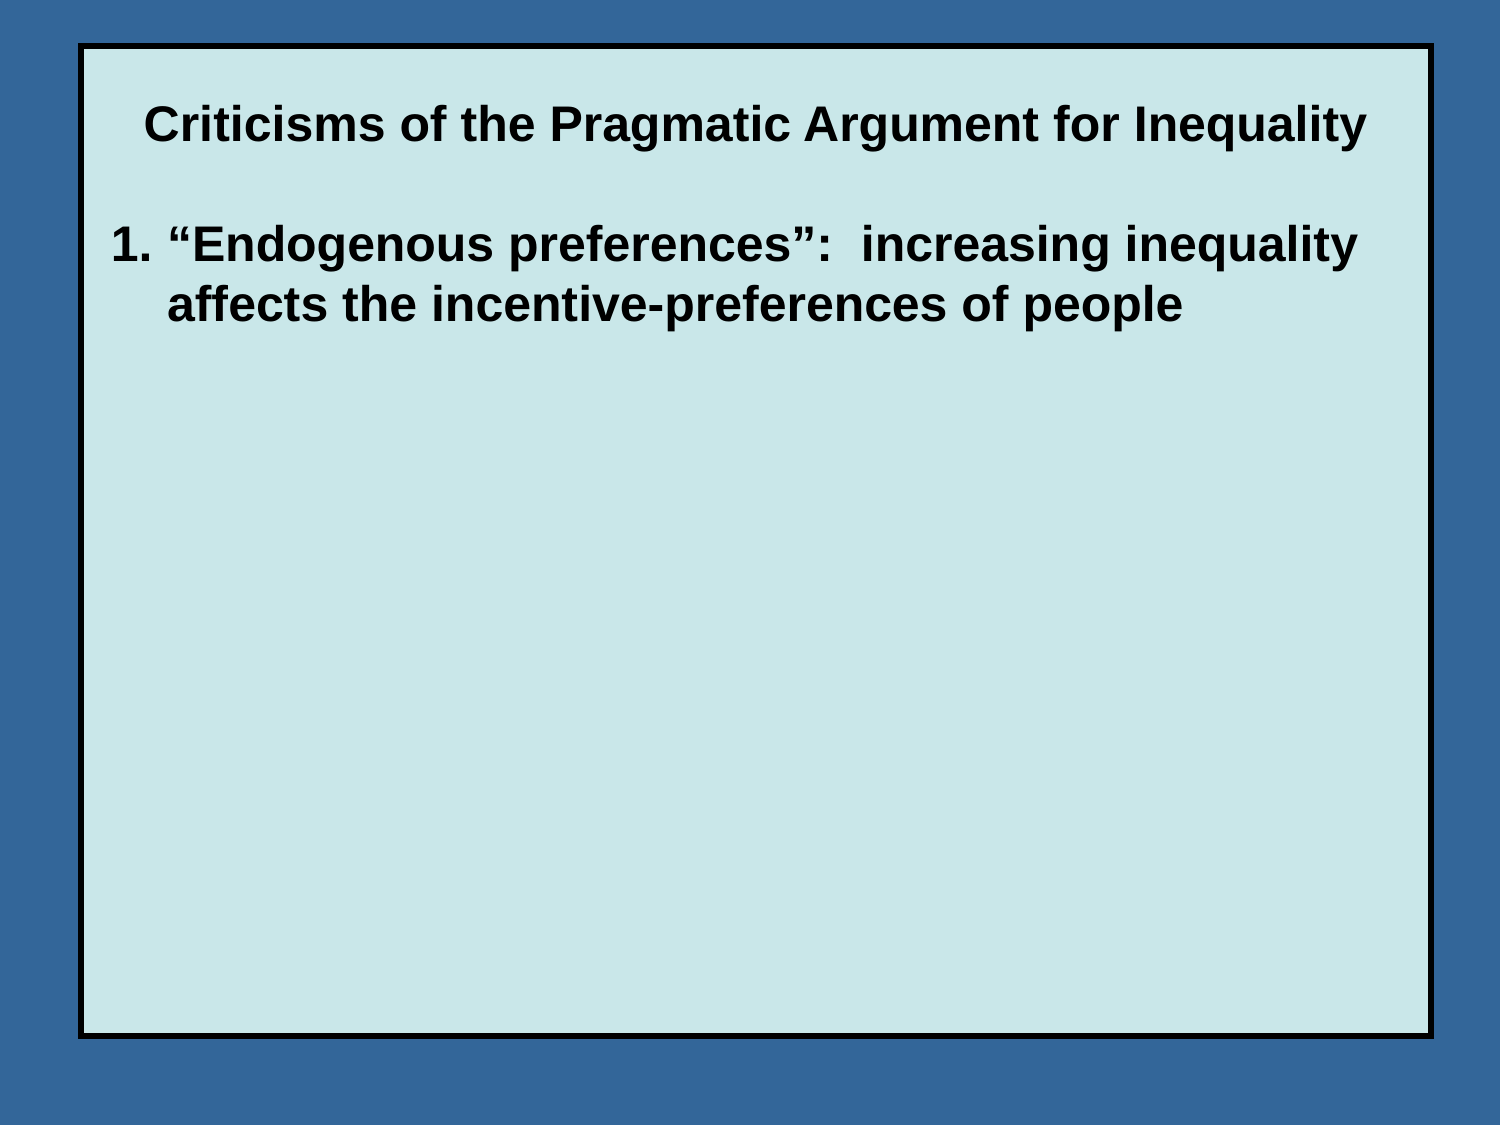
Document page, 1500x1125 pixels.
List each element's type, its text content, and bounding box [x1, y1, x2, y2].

text_box Criticisms of the Pragmatic Argument for Inequality “Endogenous preferences”: increasing inequality affects the incentive-preferences of people The role of power in generating inequality What is the difference between an “incentive” and “extortion”? If a robber holds a gun to your head and says “your money or your life”, is paying the robber an “incentive” for not shooting you? Elites always claim that privilege is necessary as an incentive, but this can just be an exercise of power 3. “Excess Inequality” = more inequality than is really needed for incentives [80, 46, 1431, 1037]
